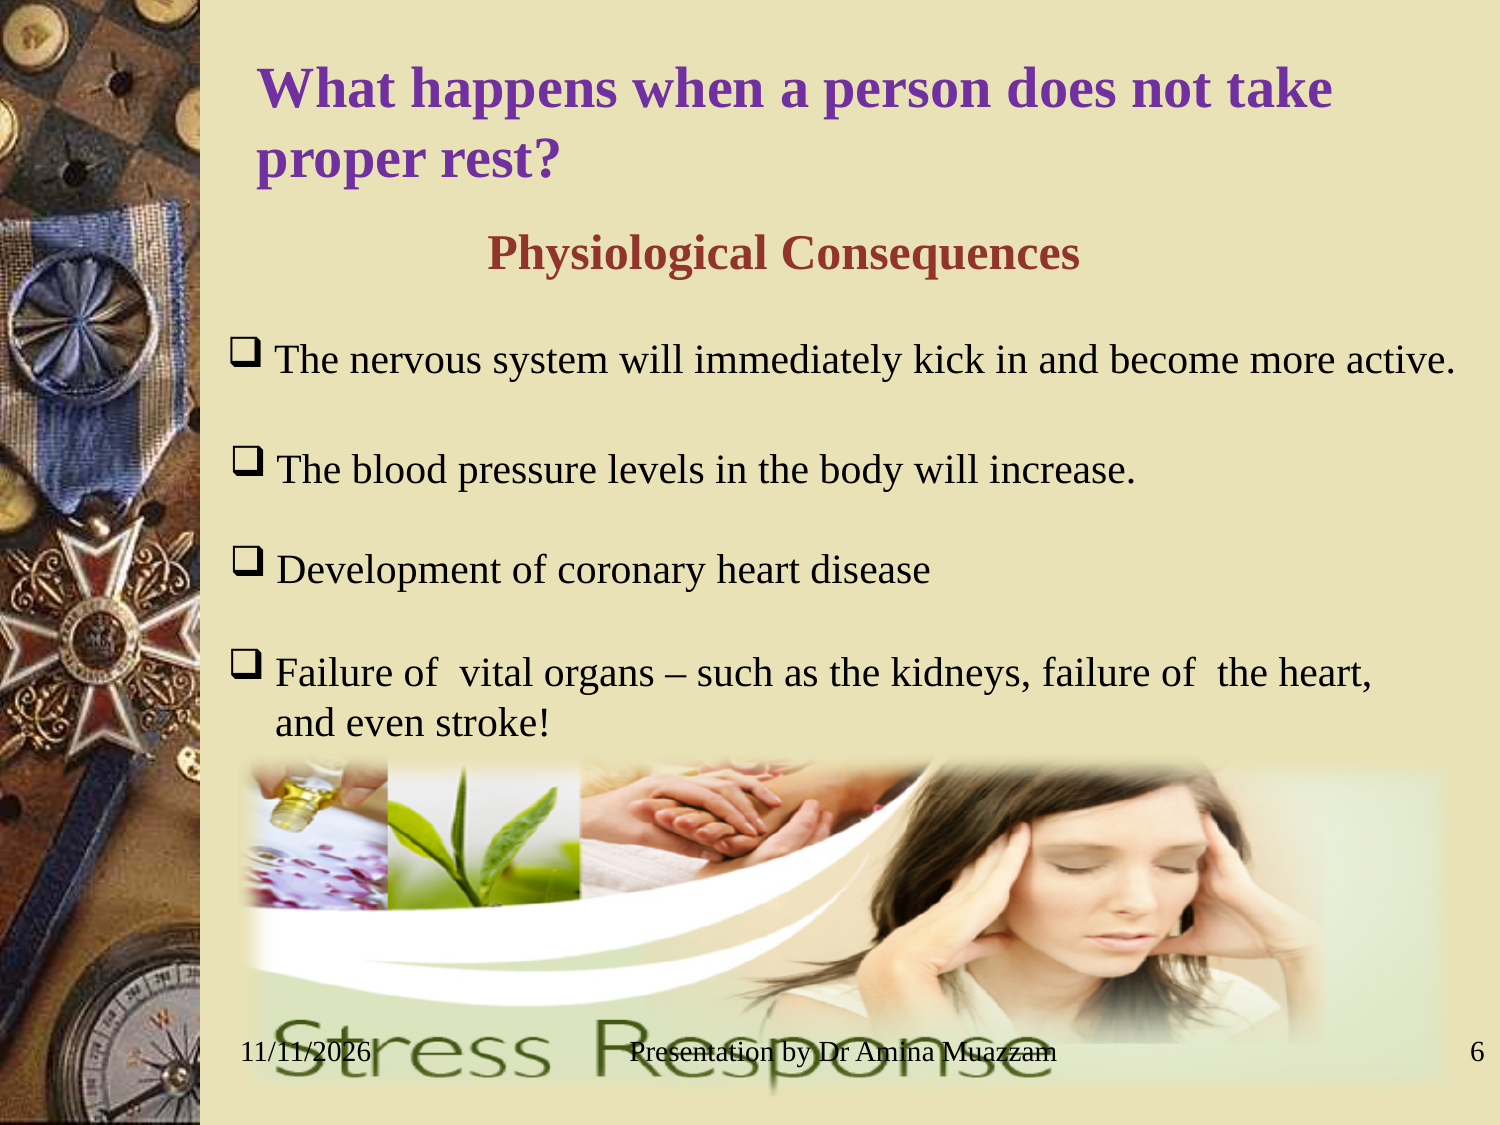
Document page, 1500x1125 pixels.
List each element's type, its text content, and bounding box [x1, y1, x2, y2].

text_box Development of coronary heart disease [214, 534, 1338, 600]
text_box The nervous system will immediately kick in and become more active. [212, 324, 1500, 390]
picture [238, 753, 1459, 1101]
text_box Physiological Consequences [472, 212, 1225, 288]
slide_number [225, 1025, 233, 1100]
text_box What happens when a person does not take proper rest? [242, 41, 1425, 197]
slide_number 6 [1464, 1025, 1500, 1100]
text_box The blood pressure levels in the body will increase. [214, 434, 1438, 500]
text_box Failure of vital organs – such as the kidneys, failure of the heart, and even stroke! [213, 637, 1459, 753]
picture [0, 0, 200, 1125]
